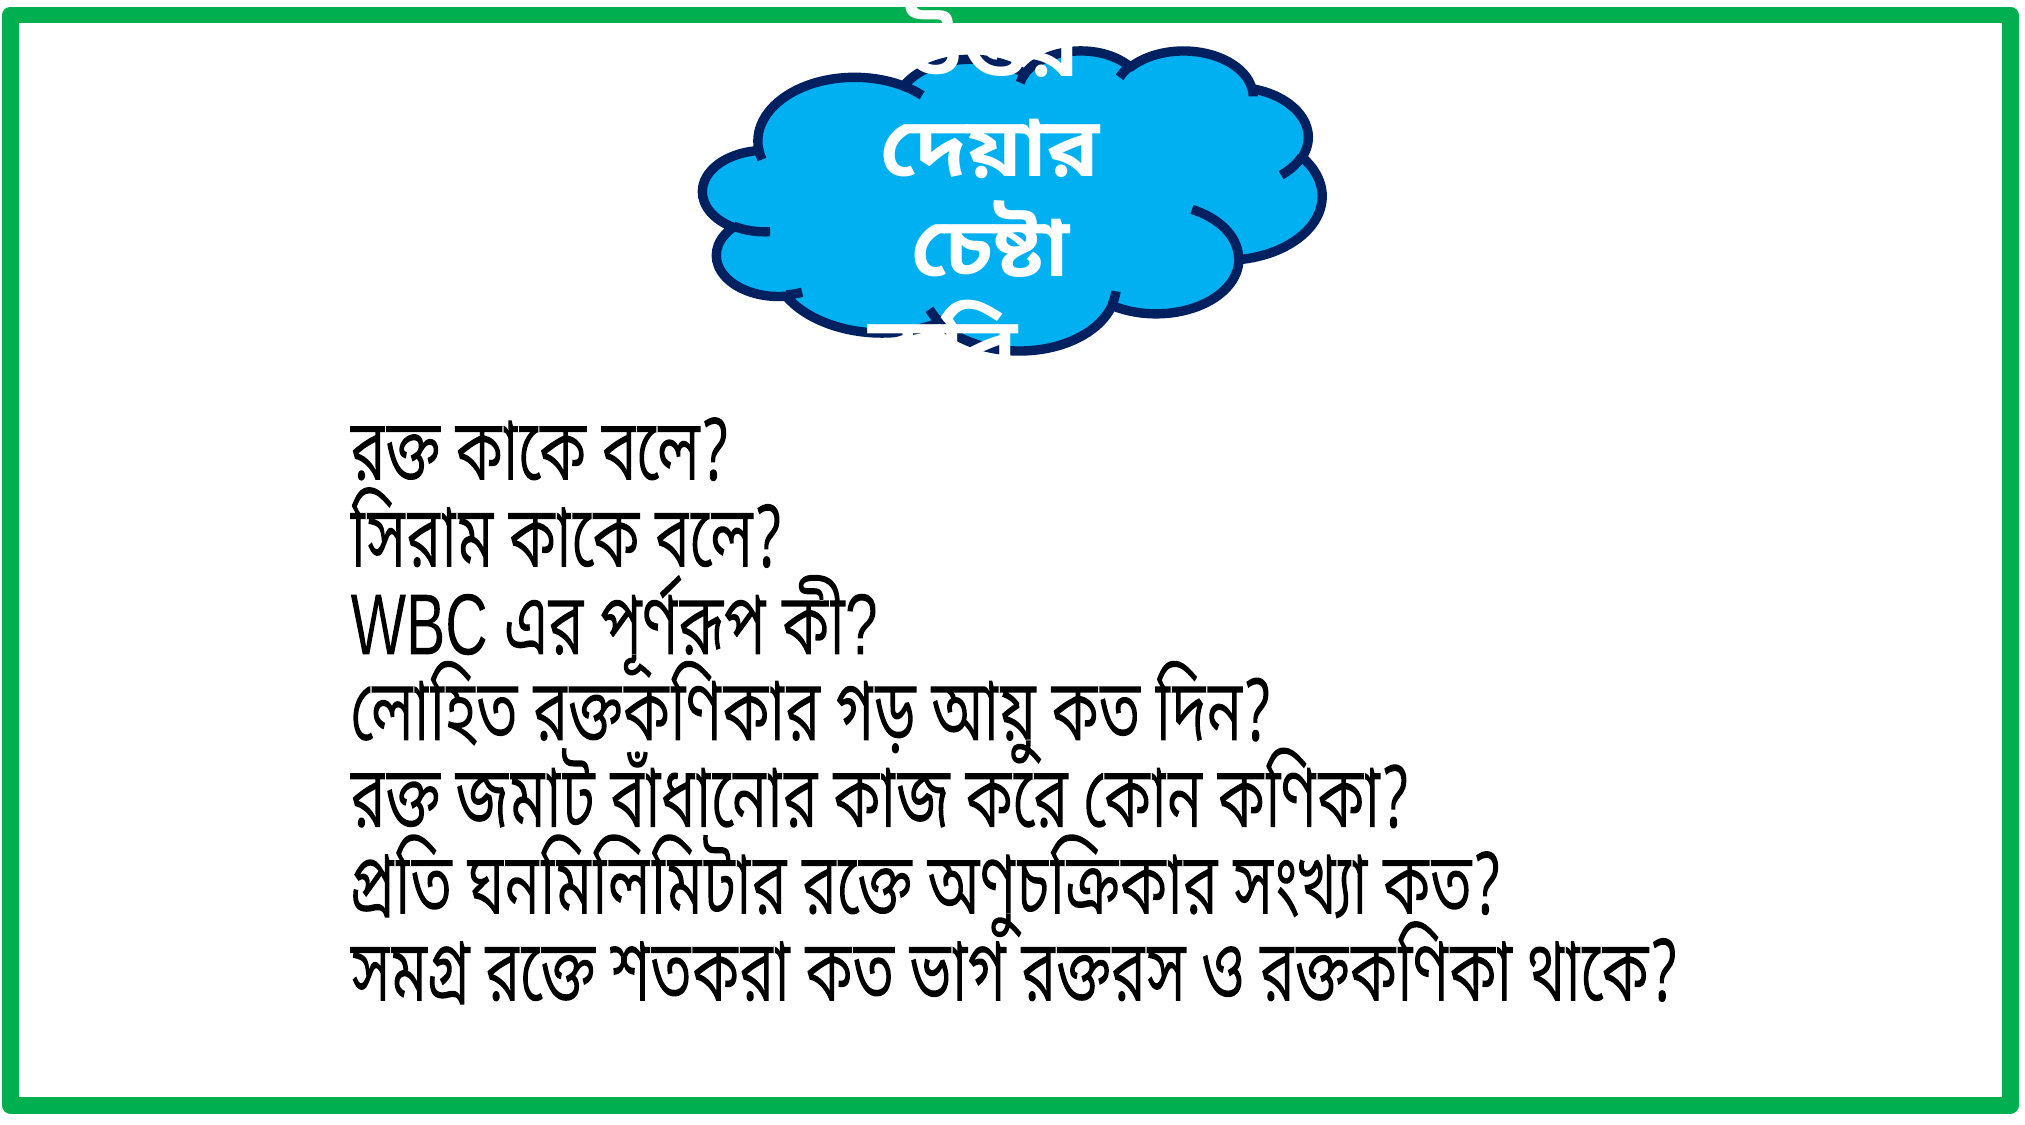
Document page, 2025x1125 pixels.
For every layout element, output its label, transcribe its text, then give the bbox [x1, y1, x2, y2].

text_box উত্তর দেয়ার চেষ্টা করি.... [700, 48, 1325, 354]
text_box [8, 13, 2012, 1107]
